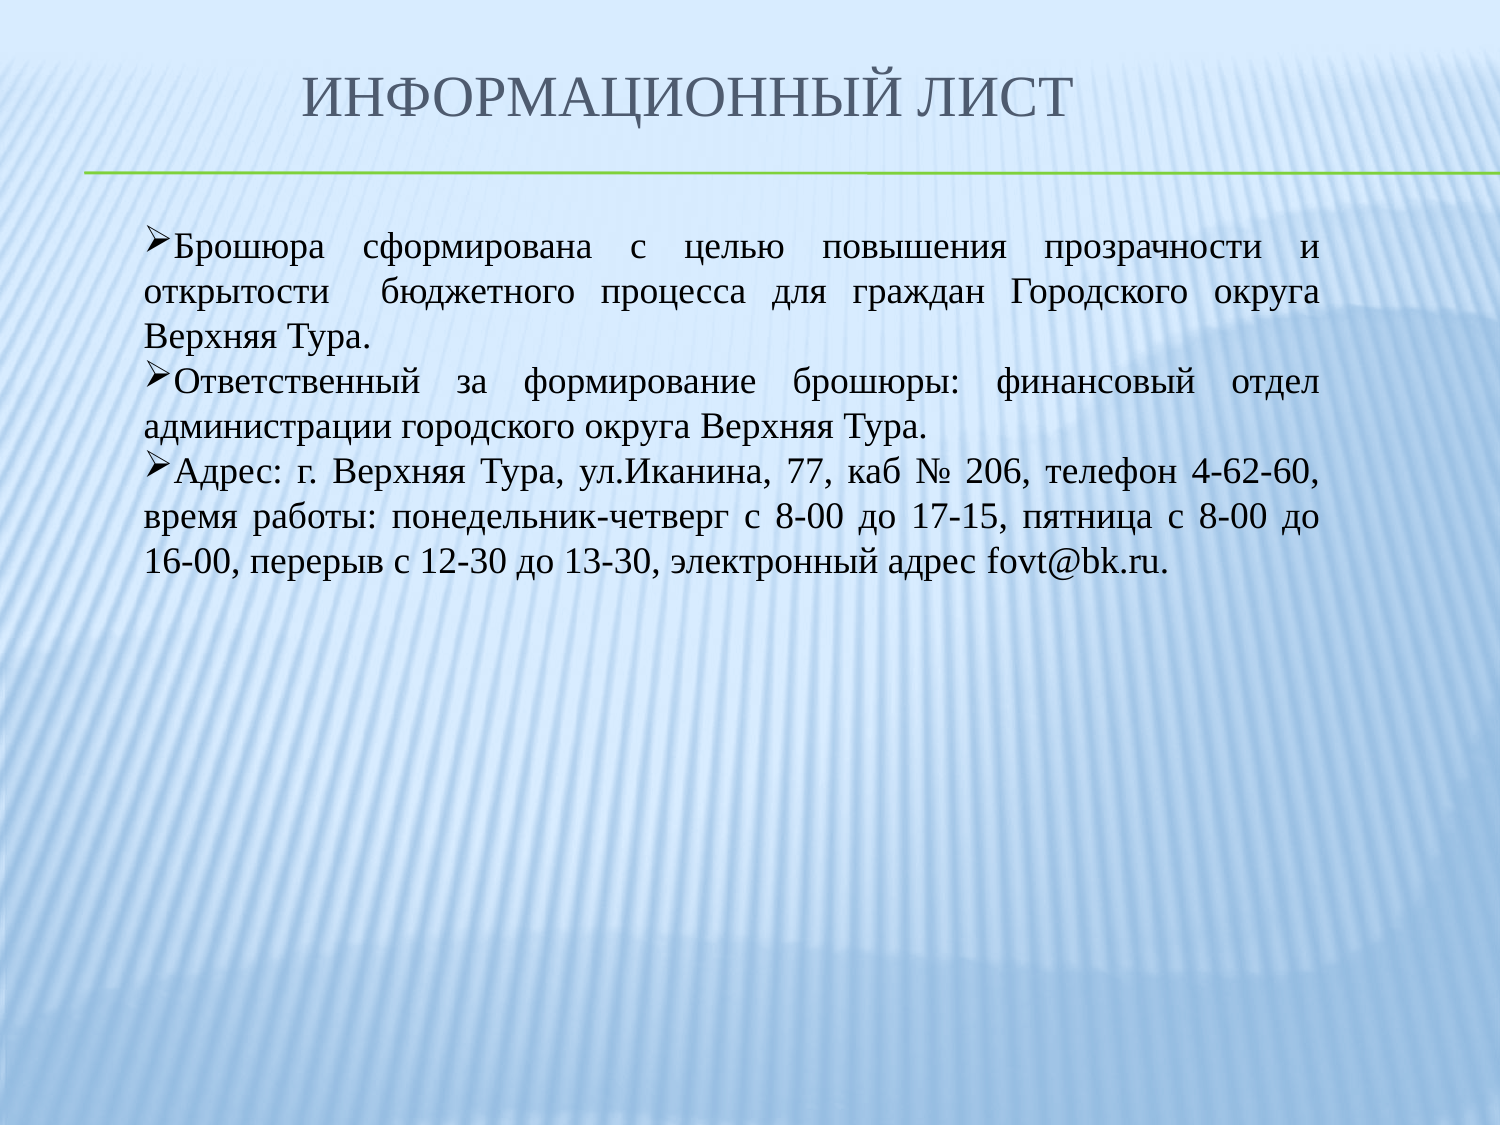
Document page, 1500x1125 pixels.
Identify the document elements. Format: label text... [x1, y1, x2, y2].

title Информационный лист [75, 45, 1301, 141]
text_box Брошюра сформирована с целью повышения прозрачности и открытости бюджетного процесса для граждан Городского округа Верхняя Тура. Ответственный за формирование брошюры: финансовый отдел администрации городского округа Верхняя Тура. Адрес: г. Верхняя Тура, ул.Иканина, 77, каб № 206, телефон 4-62-60, время работы: понедельник-четверг с 8-00 до 17-15, пятница с 8-00 до 16-00, перерыв с 12-30 до 13-30, электронный адрес fovt@bk.ru. [128, 214, 1336, 589]
